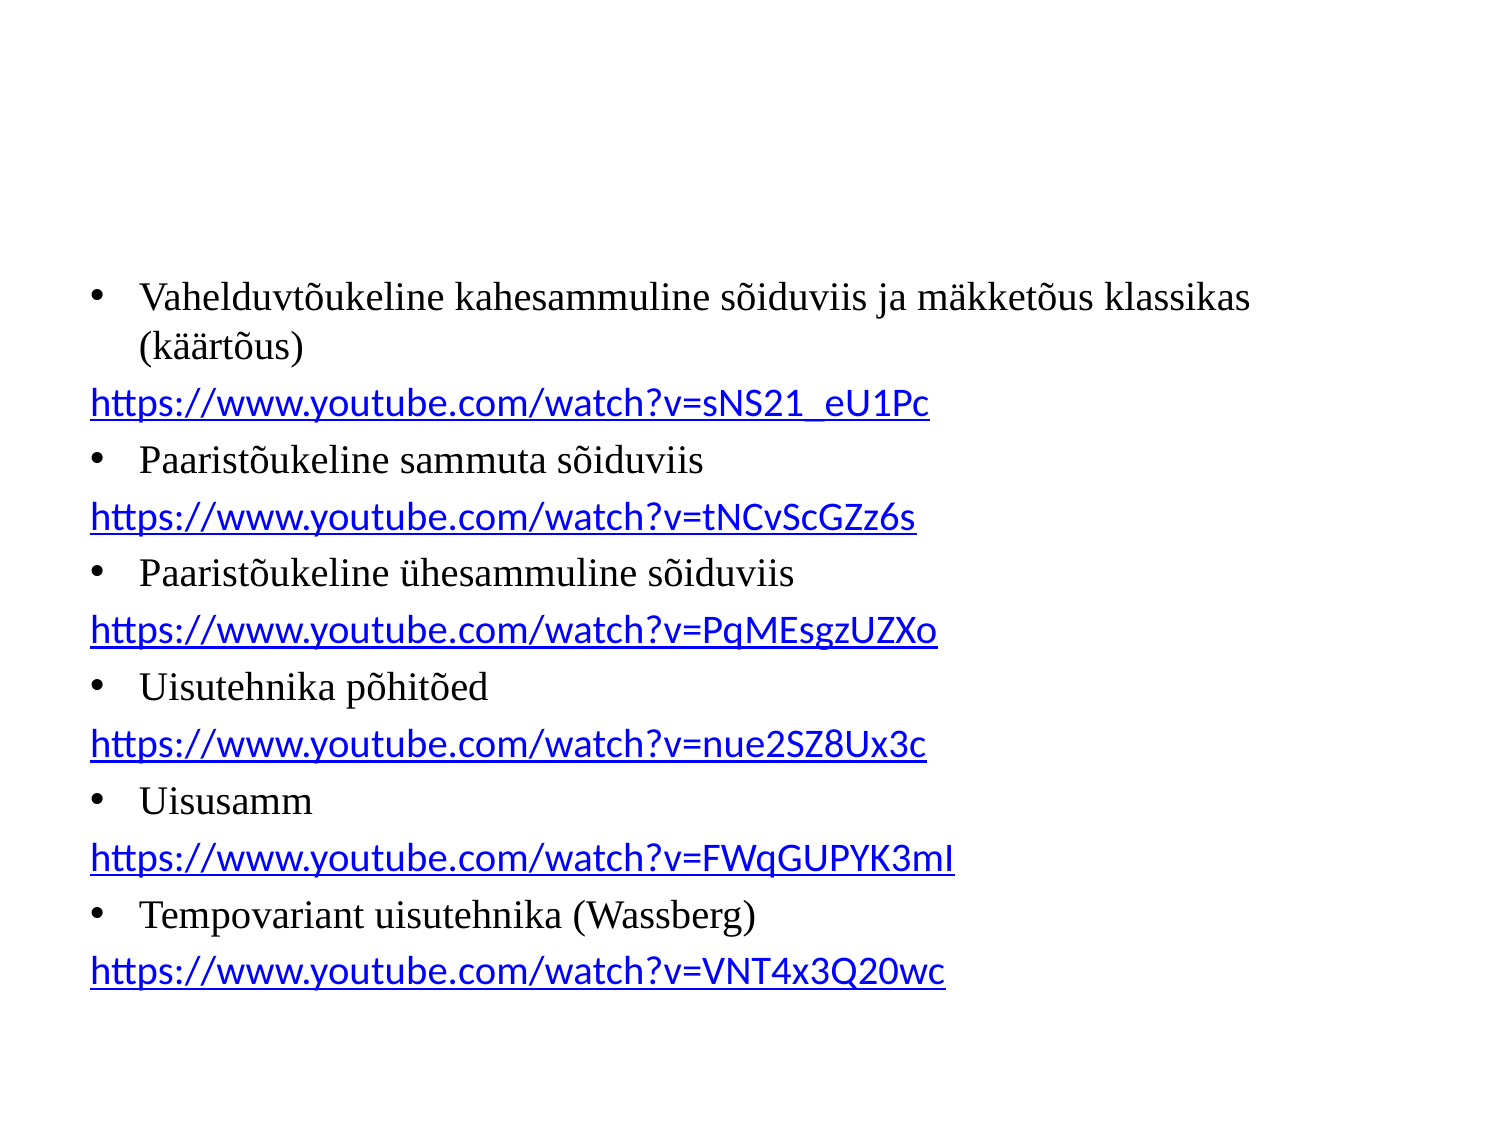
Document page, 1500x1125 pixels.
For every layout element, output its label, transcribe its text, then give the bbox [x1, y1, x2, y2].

list Vahelduvtõukeline kahesammuline sõiduviis ja mäkketõus klassikas (käärtõus) https://www.youtube.com/watch?v=sNS21_eU1Pc Paaristõukeline sammuta sõiduviis https://www.youtube.com/watch?v=tNCvScGZz6s Paaristõukeline ühesammuline sõiduviis https://www.youtube.com/watch?v=PqMEsgzUZXo Uisutehnika põhitõed https://www.youtube.com/watch?v=nue2SZ8Ux3c Uisusamm https://www.youtube.com/watch?v=FWqGUPYK3mI Tempovariant uisutehnika (Wassberg) https://www.youtube.com/watch?v=VNT4x3Q20wc [75, 262, 1425, 1005]
